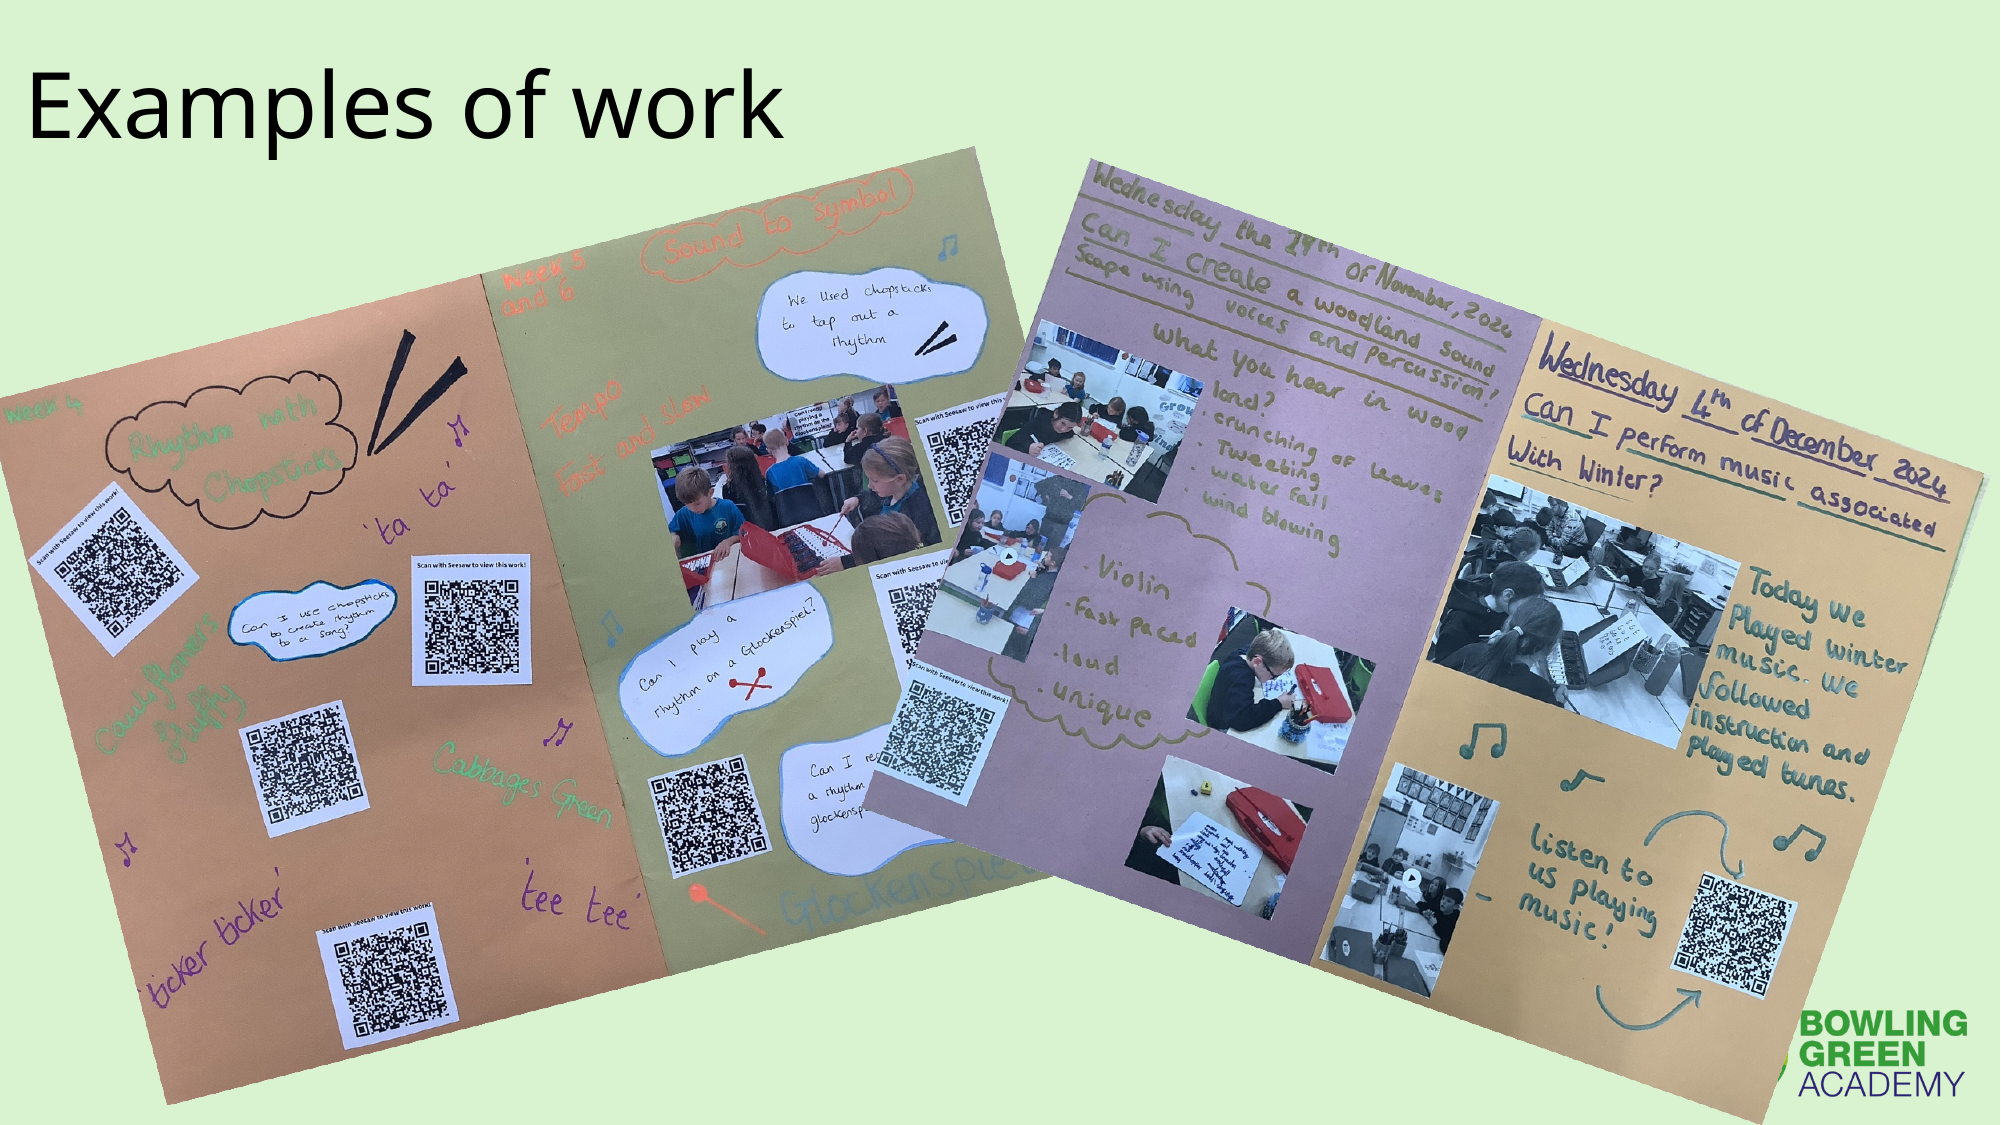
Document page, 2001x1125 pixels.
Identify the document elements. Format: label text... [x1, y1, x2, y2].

picture [0, 218, 1990, 1125]
title Examples of work [9, 0, 1735, 219]
